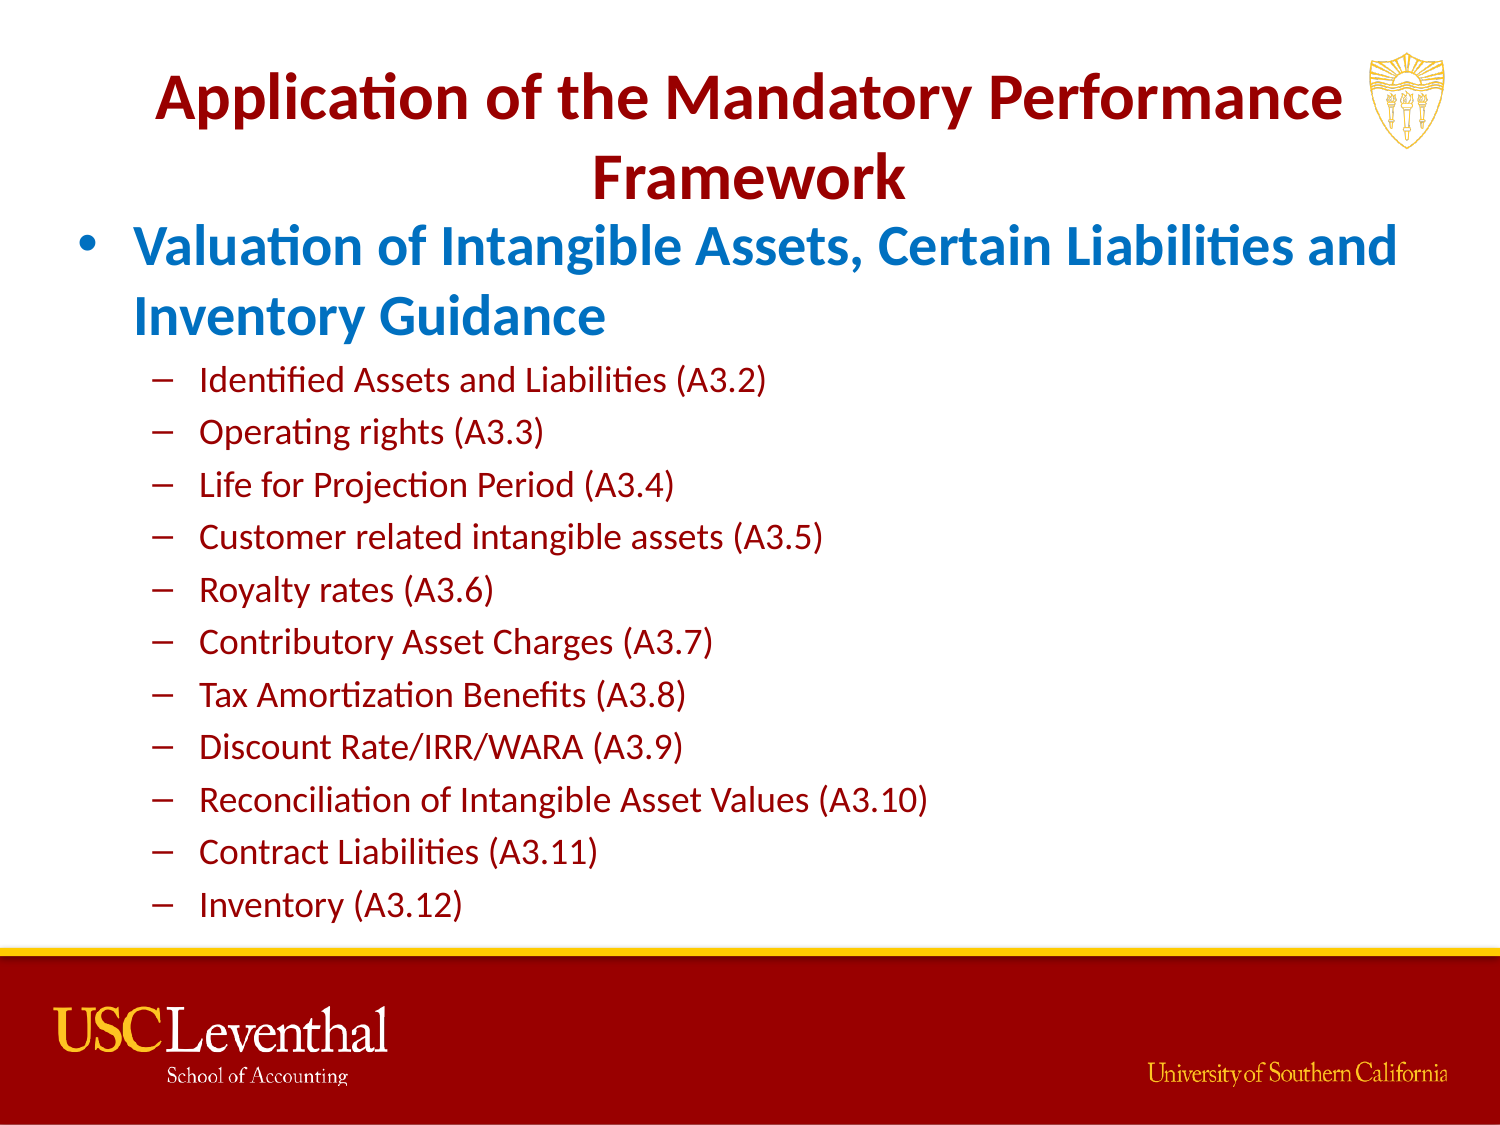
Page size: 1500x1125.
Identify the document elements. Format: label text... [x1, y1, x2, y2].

list Valuation of Intangible Assets, Certain Liabilities and Inventory Guidance Identified Assets and Liabilities (A3.2) Operating rights (A3.3) Life for Projection Period (A3.4) Customer related intangible assets (A3.5) Royalty rates (A3.6) Contributory Asset Charges (A3.7) Tax Amortization Benefits (A3.8) Discount Rate/IRR/WARA (A3.9) Reconciliation of Intangible Asset Values (A3.10) Contract Liabilities (A3.11) Inventory (A3.12) [62, 200, 1438, 950]
title Application of the Mandatory Performance Framework [75, 45, 1425, 200]
